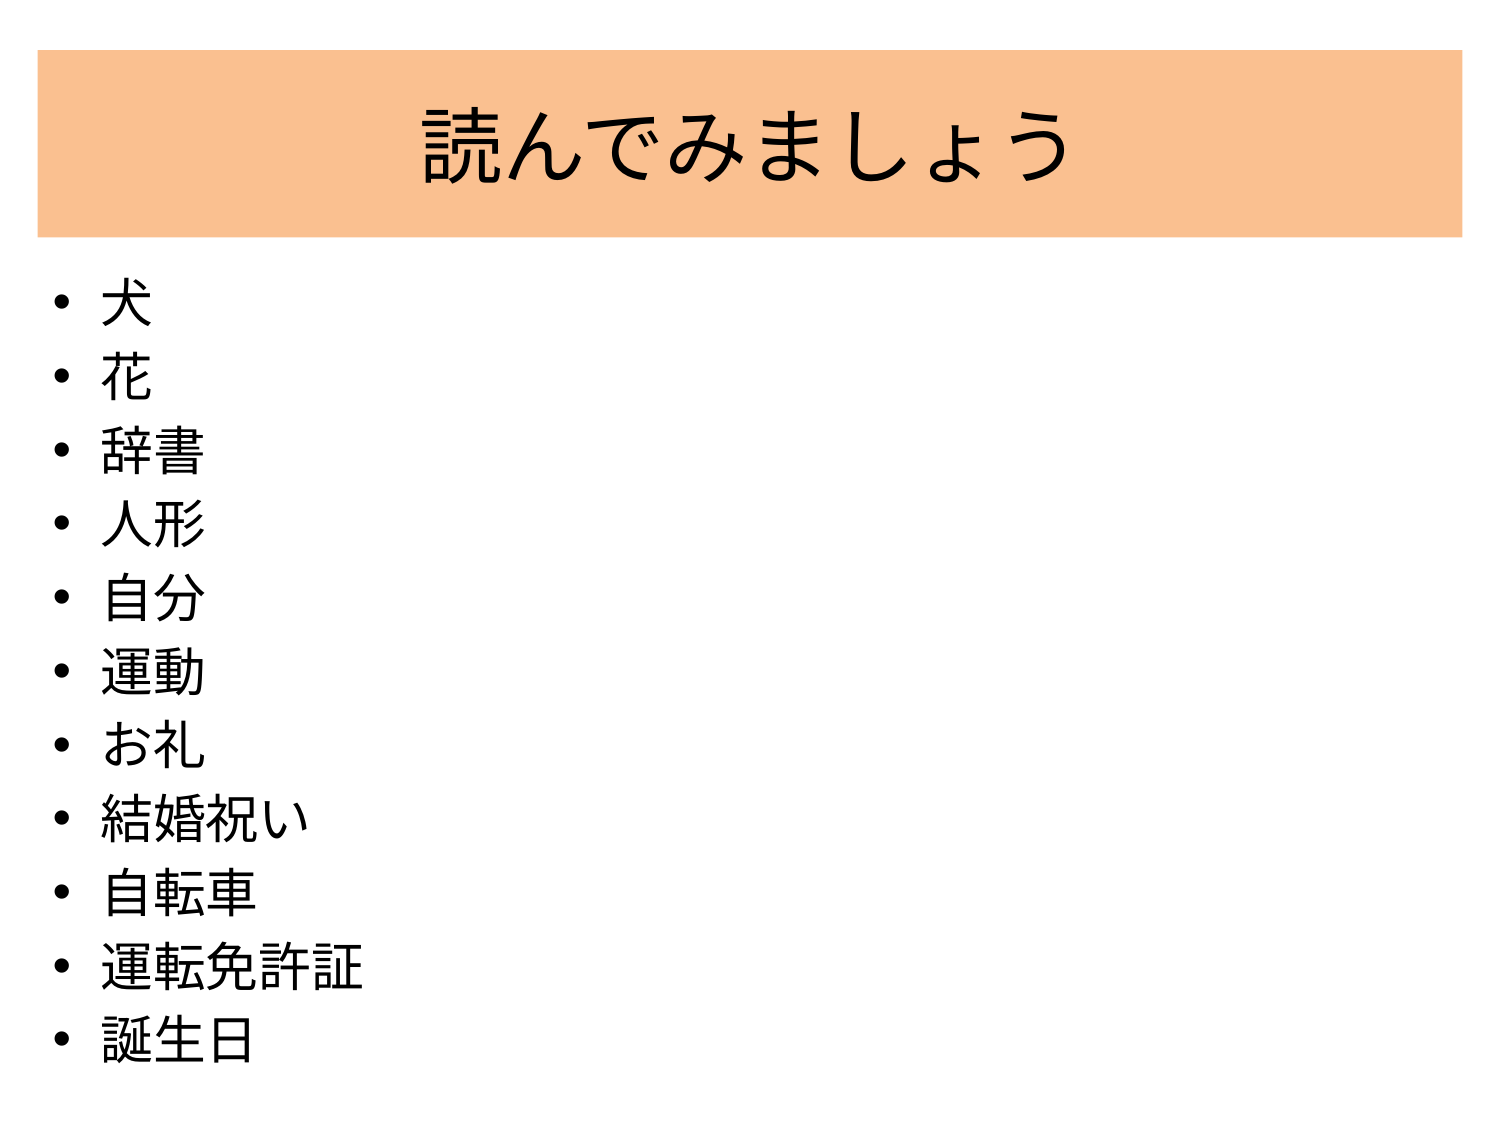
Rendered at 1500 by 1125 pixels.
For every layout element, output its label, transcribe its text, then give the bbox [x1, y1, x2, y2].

title 読んでみましょう [37, 50, 1463, 238]
list 犬 花 辞書 人形 自分 運動 お礼 結婚祝い 自転車 運転免許証 誕生日 [37, 262, 1463, 1088]
